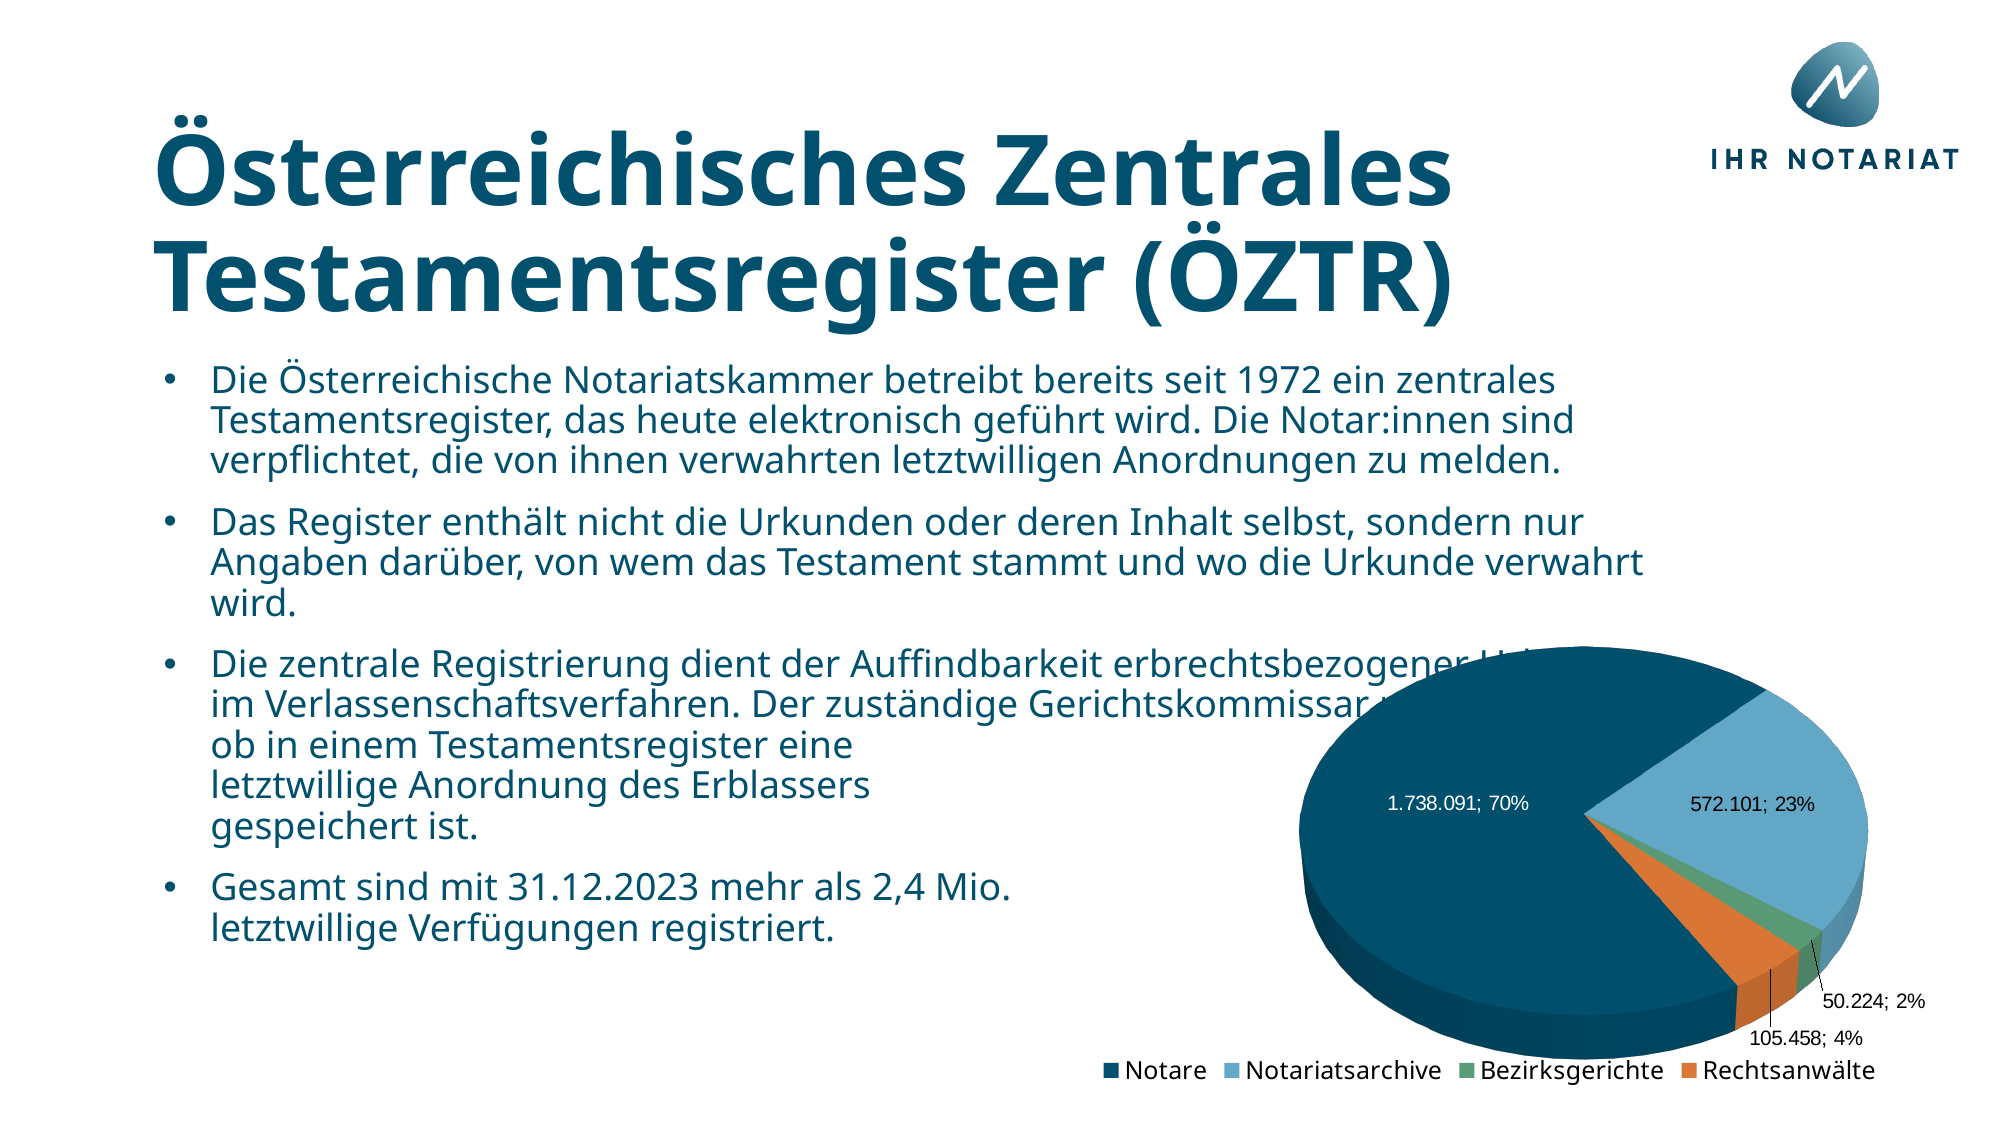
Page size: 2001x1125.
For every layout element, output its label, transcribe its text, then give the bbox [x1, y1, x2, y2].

list Die Österreichische Notariatskammer betreibt bereits seit 1972 ein zentrales Testamentsregister, das heute elektronisch geführt wird. Die Notar:innen sind verpflichtet, die von ihnen verwahrten letztwilligen Anordnungen zu melden. Das Register enthält nicht die Urkunden oder deren Inhalt selbst, sondern nur Angaben darüber, von wem das Testament stammt und wo die Urkunde verwahrt wird. Die zentrale Registrierung dient der Auffindbarkeit erbrechtsbezogener Urkunden im Verlassenschaftsverfahren. Der zuständige Gerichtskommissar prüft, ob in einem Testamentsregister eine letztwillige Anordnung des Erblassers gespeichert ist. Gesamt sind mit 31.12.2023 mehr als 2,4 Mio. letztwillige Verfügungen registriert. [148, 353, 1716, 983]
picture [1670, 0, 2000, 212]
list Österreichisches Zentrales Testamentsregister (ÖZTR) [137, 113, 1671, 341]
chart [785, 639, 2000, 1102]
